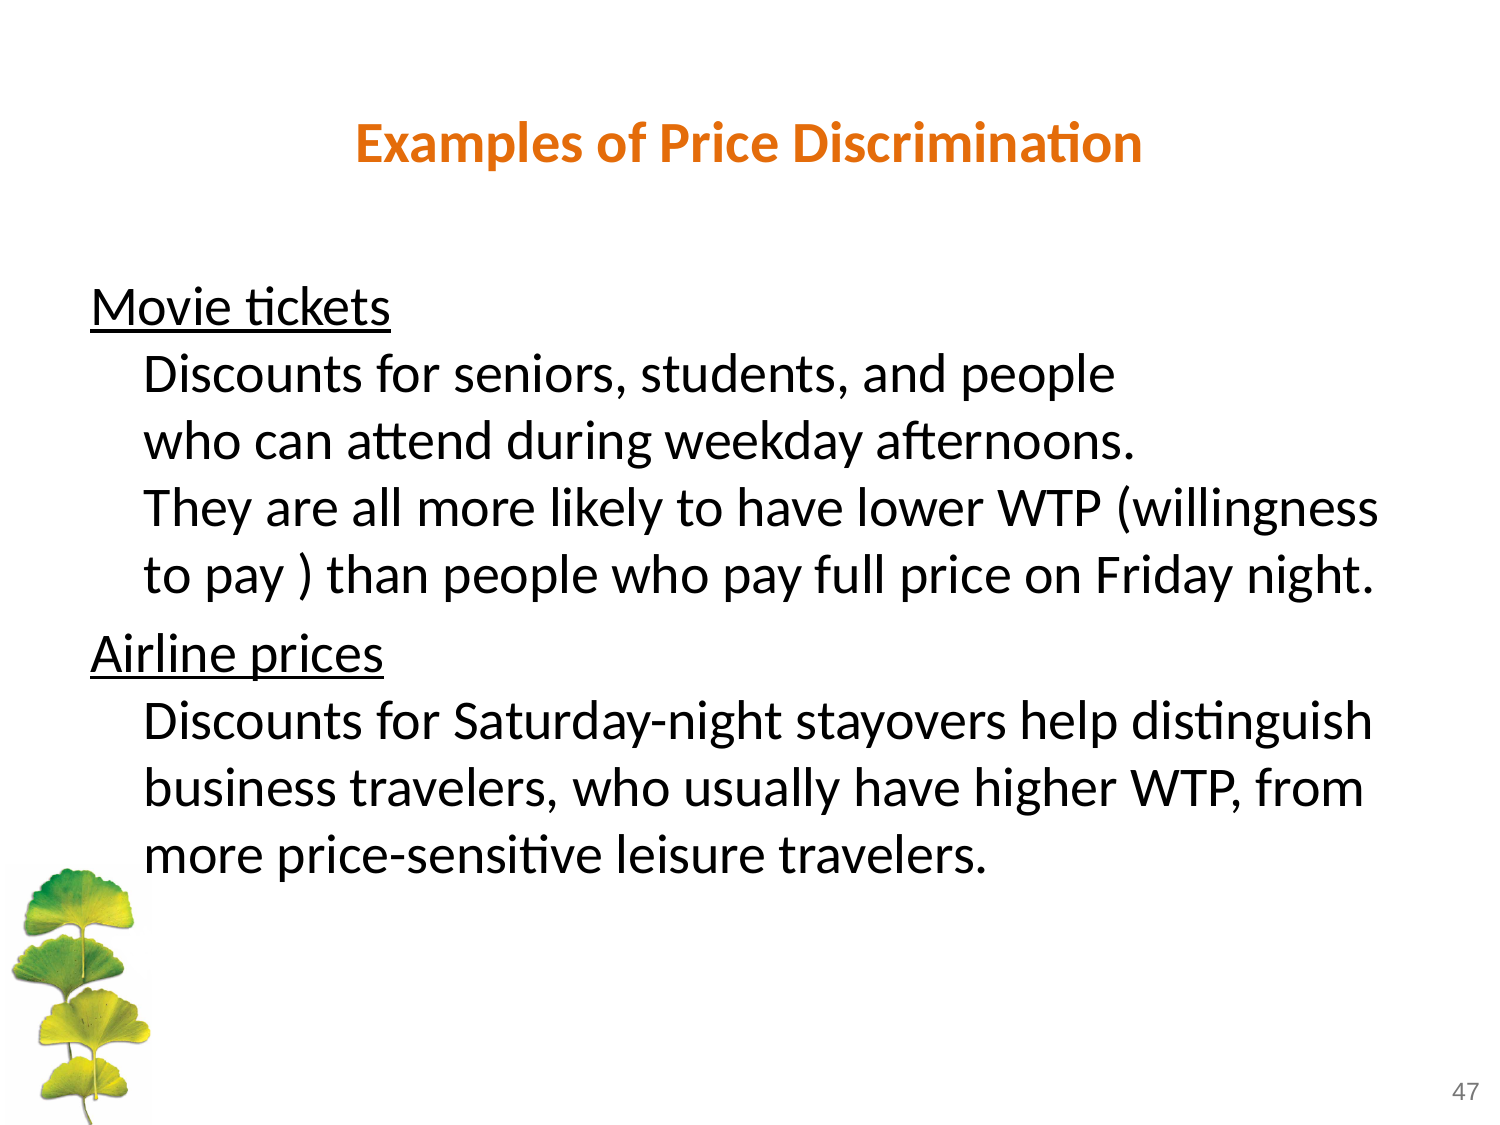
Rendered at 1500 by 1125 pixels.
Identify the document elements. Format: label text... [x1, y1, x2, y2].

list Movie tickets Discounts for seniors, students, and people who can attend during weekday afternoons. They are all more likely to have lower WTP (willingness to pay ) than people who pay full price on Friday night. Airline prices Discounts for Saturday-night stayovers help distinguish business travelers, who usually have higher WTP, from more price-sensitive leisure travelers. [75, 262, 1425, 1005]
title Examples of Price Discrimination [75, 45, 1425, 233]
slide_number 47 [907, 1060, 1495, 1120]
picture [5, 864, 152, 1125]
